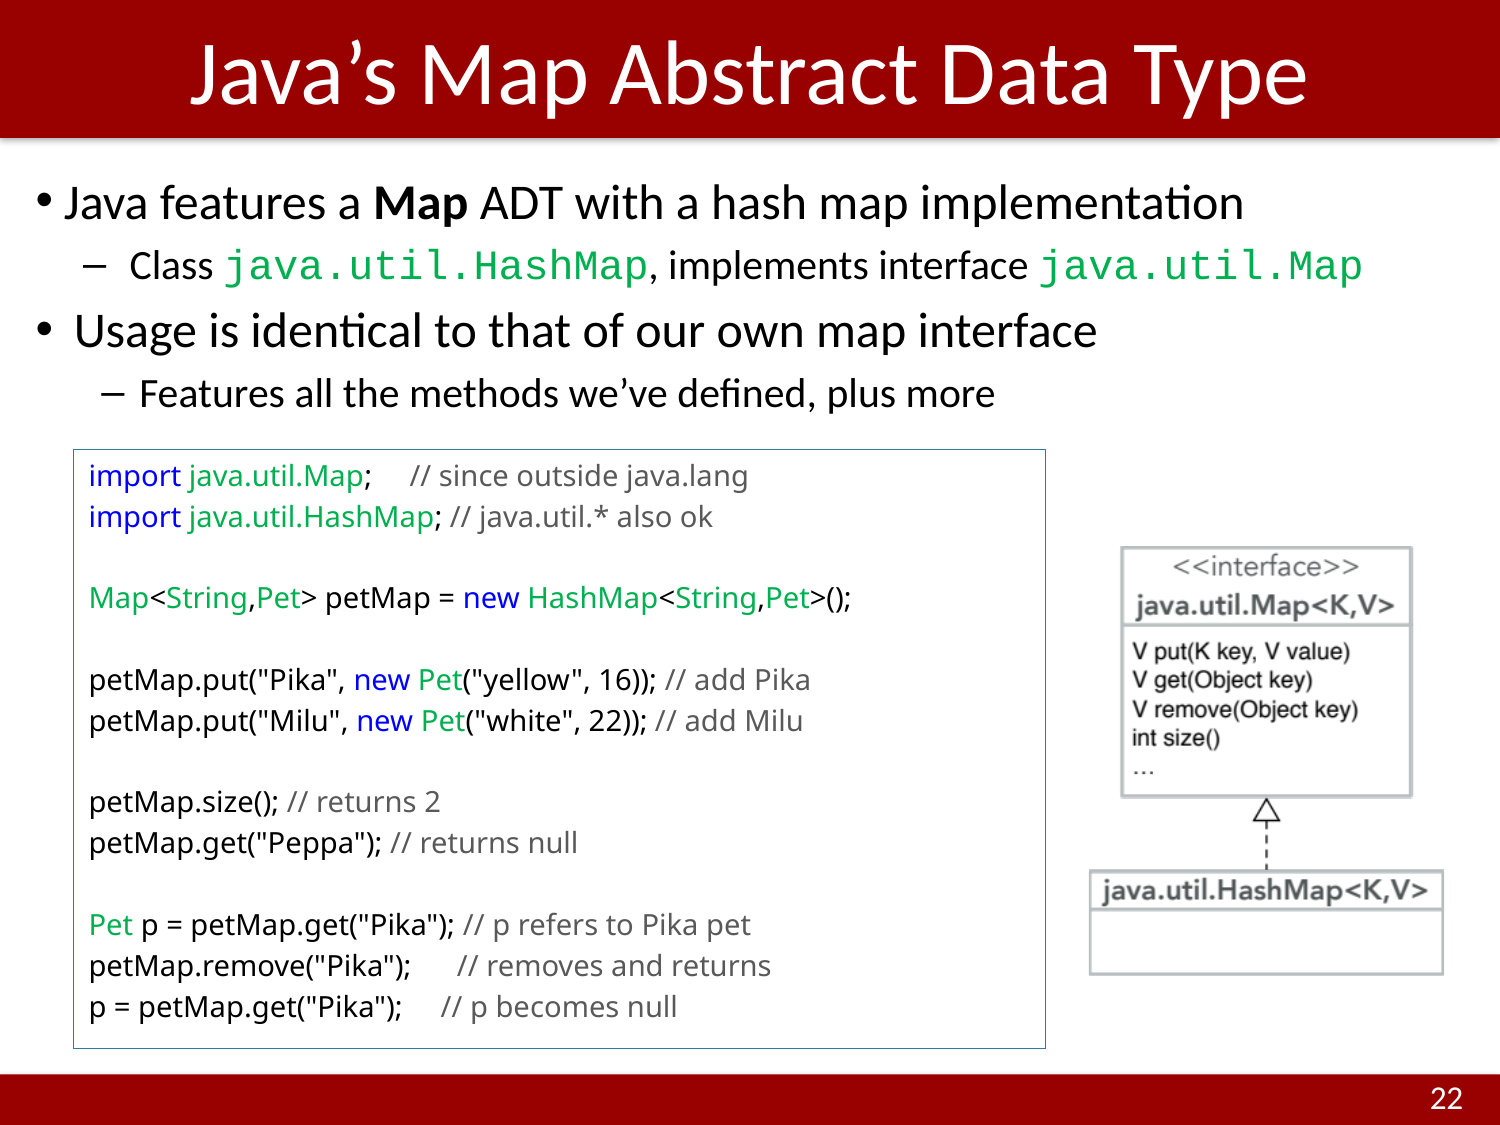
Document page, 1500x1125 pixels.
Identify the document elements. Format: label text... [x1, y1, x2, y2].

text_box import java.util.Map; // since outside java.lang import java.util.HashMap; // java.util.* also ok Map<String,Pet> petMap = new HashMap<String,Pet>(); petMap.put("Pika", new Pet("yellow", 16)); // add Pika petMap.put("Milu", new Pet("white", 22)); // add Milu petMap.size(); // returns 2 petMap.get("Peppa"); // returns null Pet p = petMap.get("Pika"); // p refers to Pika pet petMap.remove("Pika"); // removes and returns p = petMap.get("Pika"); // p becomes null [73, 449, 1046, 1049]
text_box Java features a Map ADT with a hash map implementation Class java.util.HashMap, implements interface java.util.Map Usage is identical to that of our own map interface Features all the methods we’ve defined, plus more [20, 161, 1480, 428]
picture [1088, 546, 1445, 976]
title Java’s Map Abstract Data Type [0, 0, 1500, 162]
